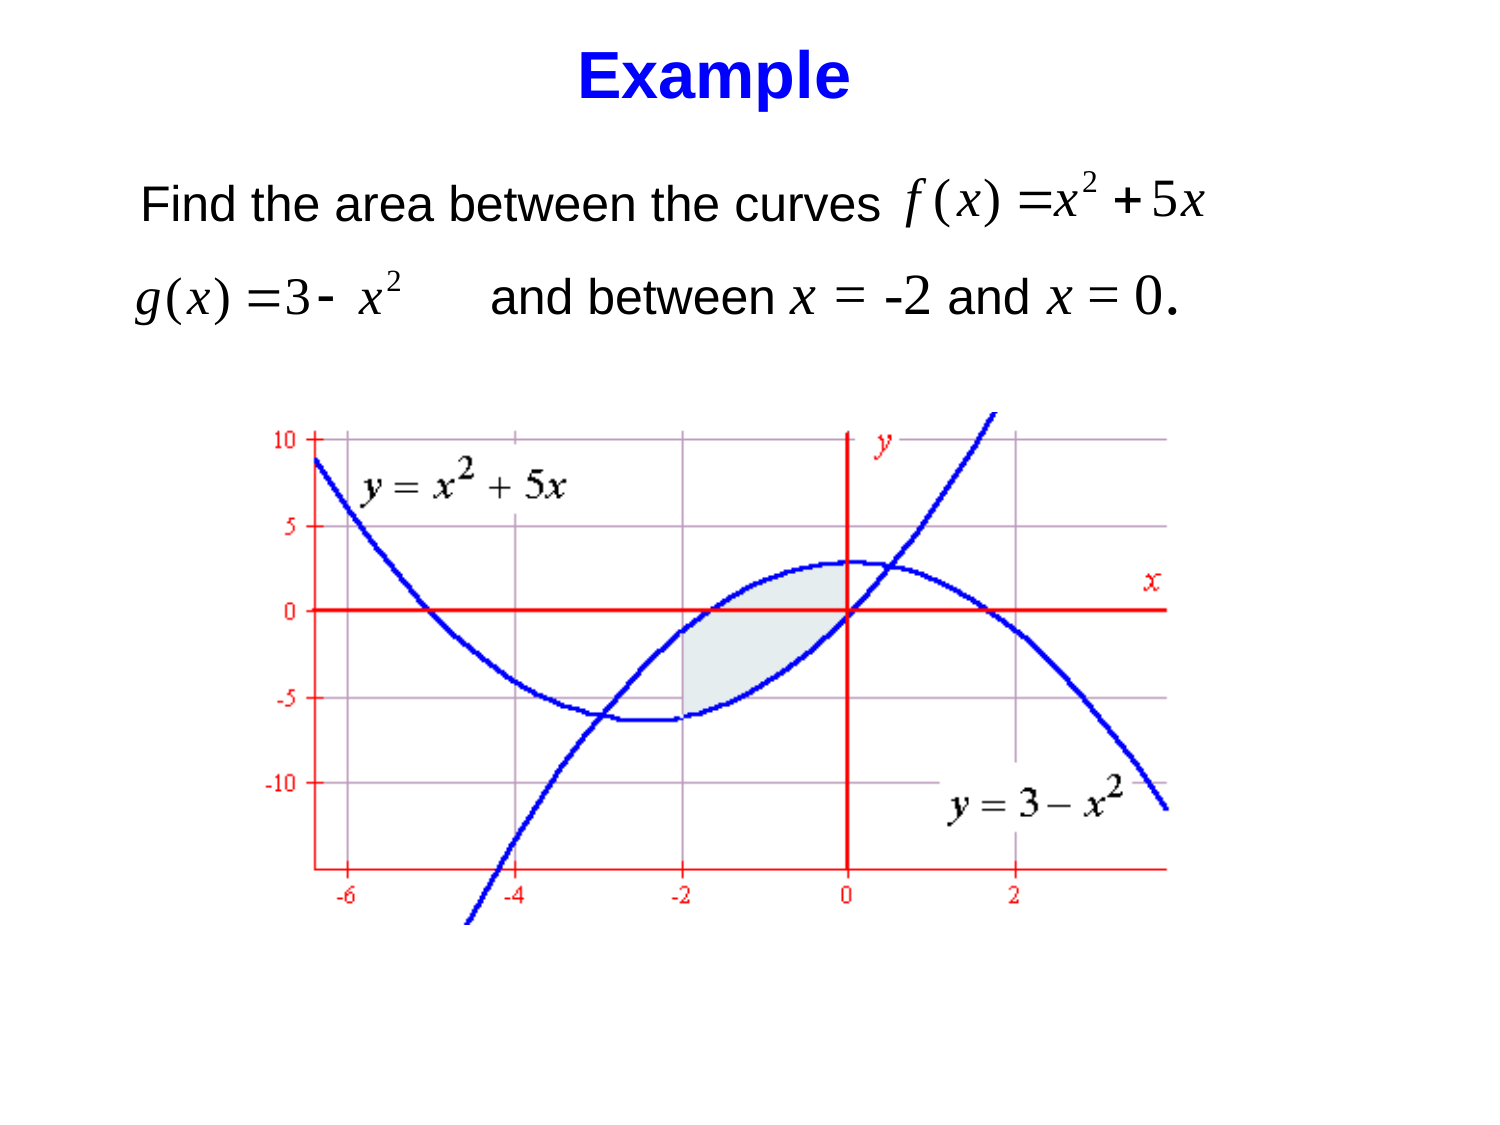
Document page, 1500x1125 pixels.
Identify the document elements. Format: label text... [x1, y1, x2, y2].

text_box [887, 158, 1222, 240]
text_box Example [562, 24, 925, 120]
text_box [124, 257, 411, 337]
picture [249, 412, 1176, 925]
list Find the area between the curves and between x = -2 and x = 0. [68, 147, 1419, 1040]
